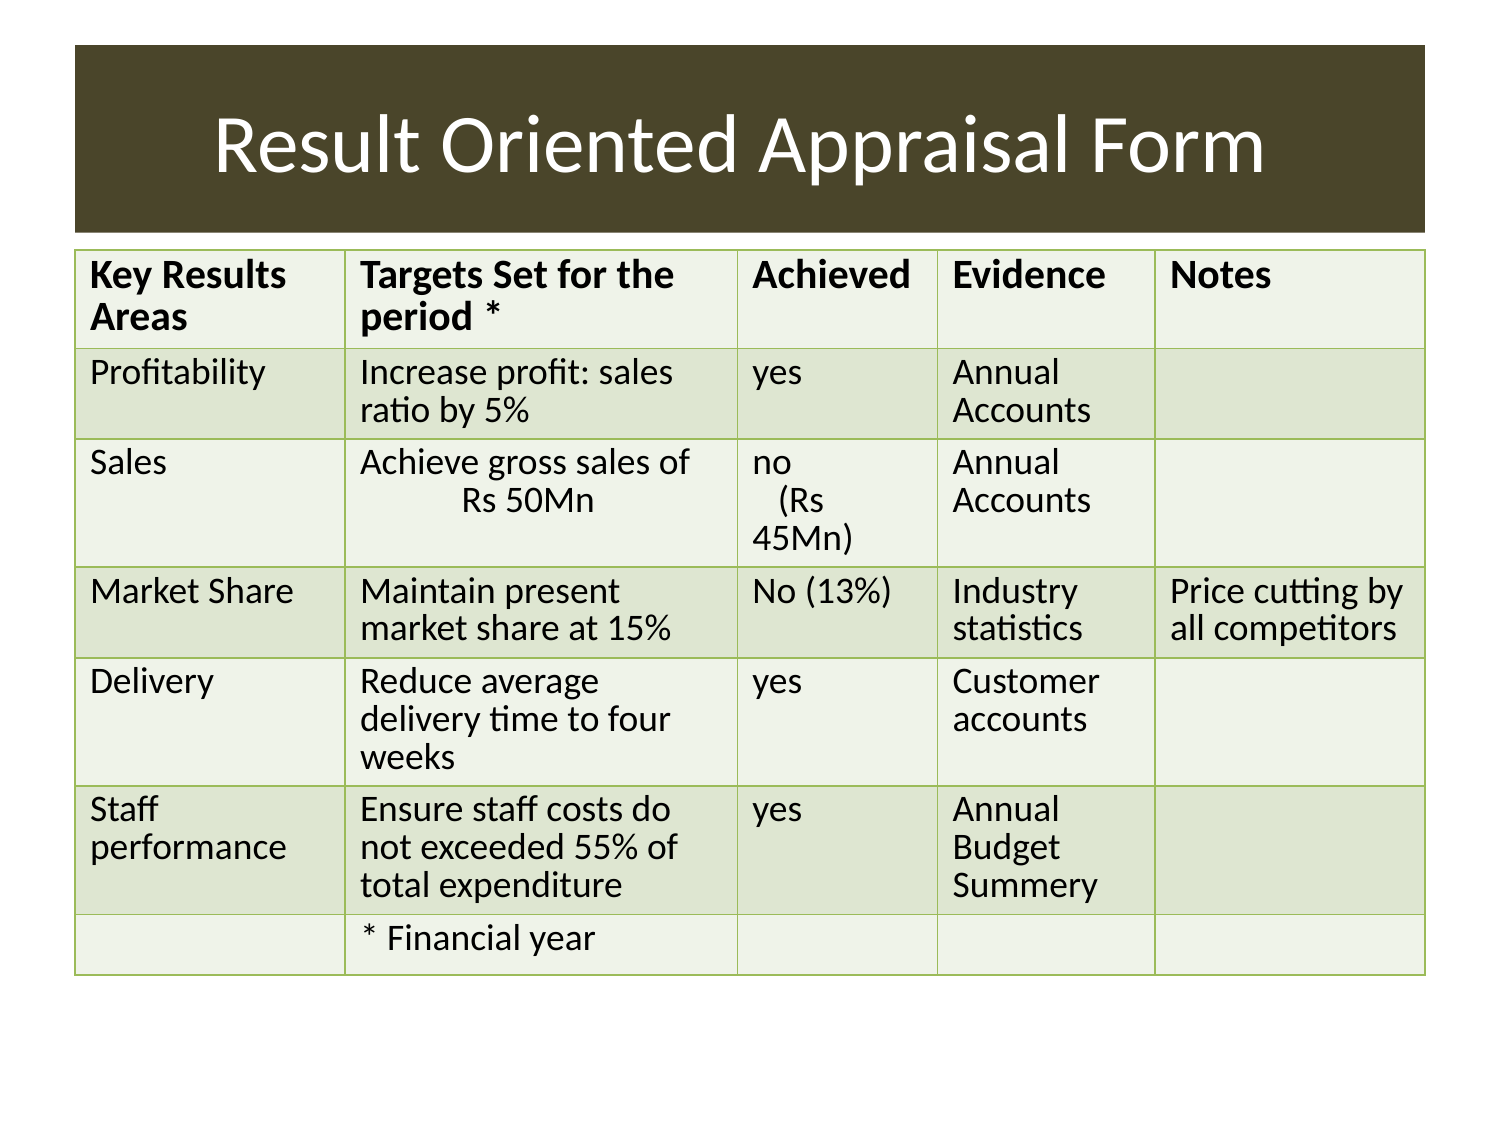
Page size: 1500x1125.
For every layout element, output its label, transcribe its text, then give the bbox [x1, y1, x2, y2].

table_cell [1156, 659, 1424, 785]
table_cell * Financial year [346, 915, 737, 974]
table_cell [1156, 915, 1424, 974]
table_cell [1156, 349, 1424, 438]
table_cell Reduce average delivery time to four weeks [346, 659, 737, 785]
table_cell [1156, 440, 1424, 566]
table_cell yes [738, 659, 937, 785]
table_cell Industry statistics [938, 568, 1154, 657]
table_cell Ensure staff costs do not exceeded 55% of total expenditure [346, 787, 737, 914]
title Result Oriented Appraisal Form [75, 45, 1425, 233]
table_cell Customer accounts [938, 659, 1154, 785]
table_cell Annual Accounts [938, 349, 1154, 438]
table_cell [938, 915, 1154, 974]
table_cell Achieve gross sales of Rs 50Mn [346, 440, 737, 566]
table_cell yes [738, 349, 937, 438]
table_cell Increase profit: sales ratio by 5% [346, 349, 737, 438]
table_cell [738, 915, 937, 974]
table_cell Annual Accounts [938, 440, 1154, 566]
table_cell Staff performance [76, 787, 344, 914]
table_cell [76, 915, 344, 974]
table_header Achieved [738, 251, 937, 348]
table_cell Delivery [76, 659, 344, 785]
table_cell Profitability [76, 349, 344, 438]
table_cell Annual Budget Summery [938, 787, 1154, 914]
table_cell No (13%) [738, 568, 937, 657]
table_header Key Results Areas [76, 251, 344, 348]
table_header Notes [1156, 251, 1424, 348]
table_cell yes [738, 787, 937, 914]
table_header Targets Set for the period * [346, 251, 737, 348]
table_cell Sales [76, 440, 344, 566]
table_header Evidence [938, 251, 1154, 348]
table_cell [1156, 787, 1424, 914]
table_cell Market Share [76, 568, 344, 657]
table_cell Price cutting by all competitors [1156, 568, 1424, 657]
table_cell no (Rs 45Mn) [738, 440, 937, 566]
table_cell Maintain present market share at 15% [346, 568, 737, 657]
